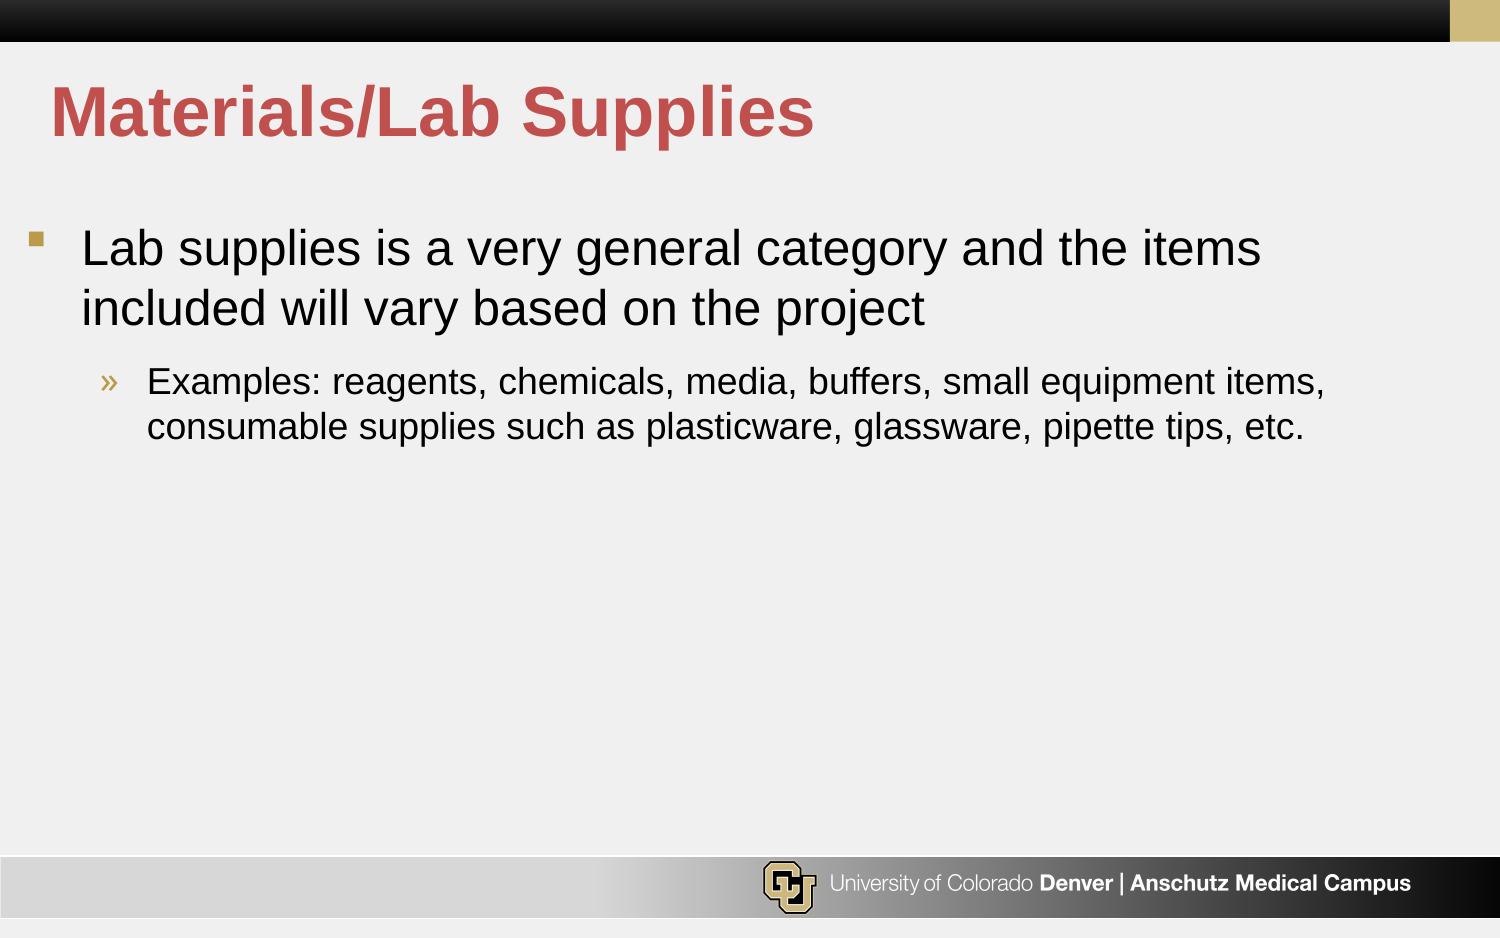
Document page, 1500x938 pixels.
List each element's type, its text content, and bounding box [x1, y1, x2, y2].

picture [762, 886, 1411, 915]
title Materials/Lab Supplies [50, 58, 1313, 208]
list Lab supplies is a very general category and the items included will vary based on the project Examples: reagents, chemicals, media, buffers, small equipment items, consumable supplies such as plasticware, glassware, pipette tips, etc. [24, 208, 1450, 886]
